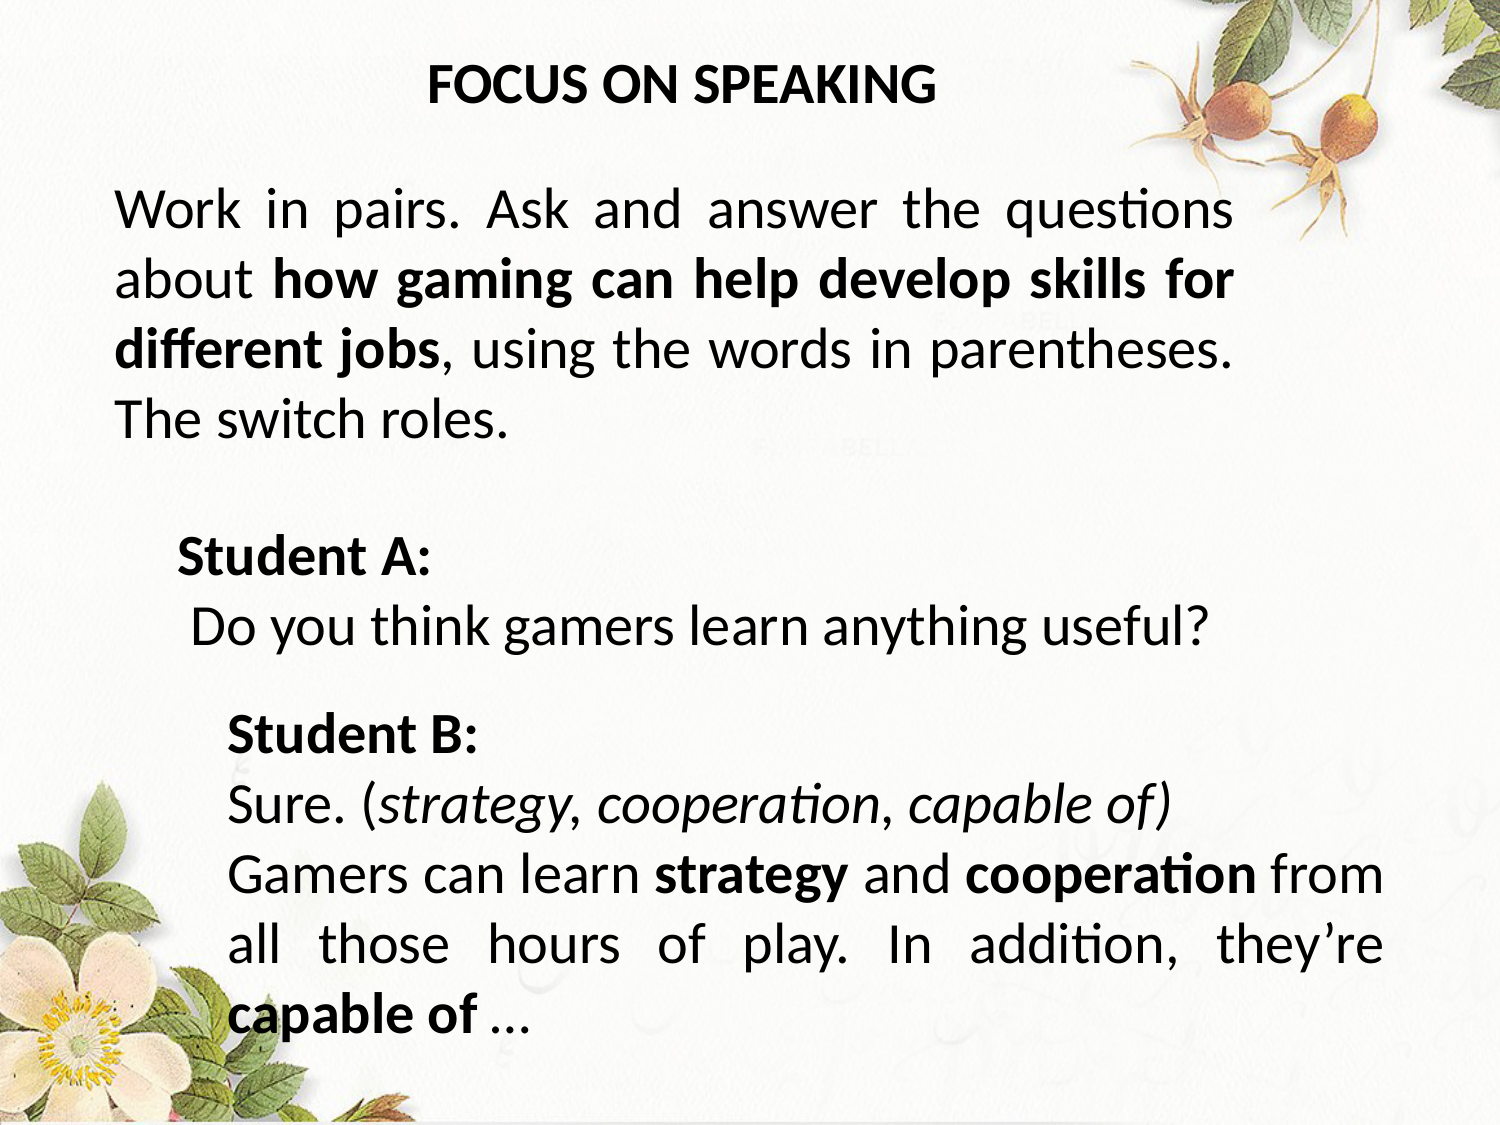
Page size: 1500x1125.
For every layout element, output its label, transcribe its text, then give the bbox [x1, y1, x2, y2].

text_box FOCUS ON SPEAKING [412, 37, 1050, 123]
text_box Student A: Do you think gamers learn anything useful? [162, 509, 1275, 665]
text_box Student B: Sure. (strategy, cooperation, capable of) Gamers can learn strategy and cooperation from all those hours of play. In addition, they’re capable of … [212, 687, 1400, 1053]
text_box Work in pairs. Ask and answer the questions about how gaming can help develop skills for different jobs, using the words in parentheses. The switch roles. [99, 162, 1250, 458]
picture [0, 0, 1500, 1125]
